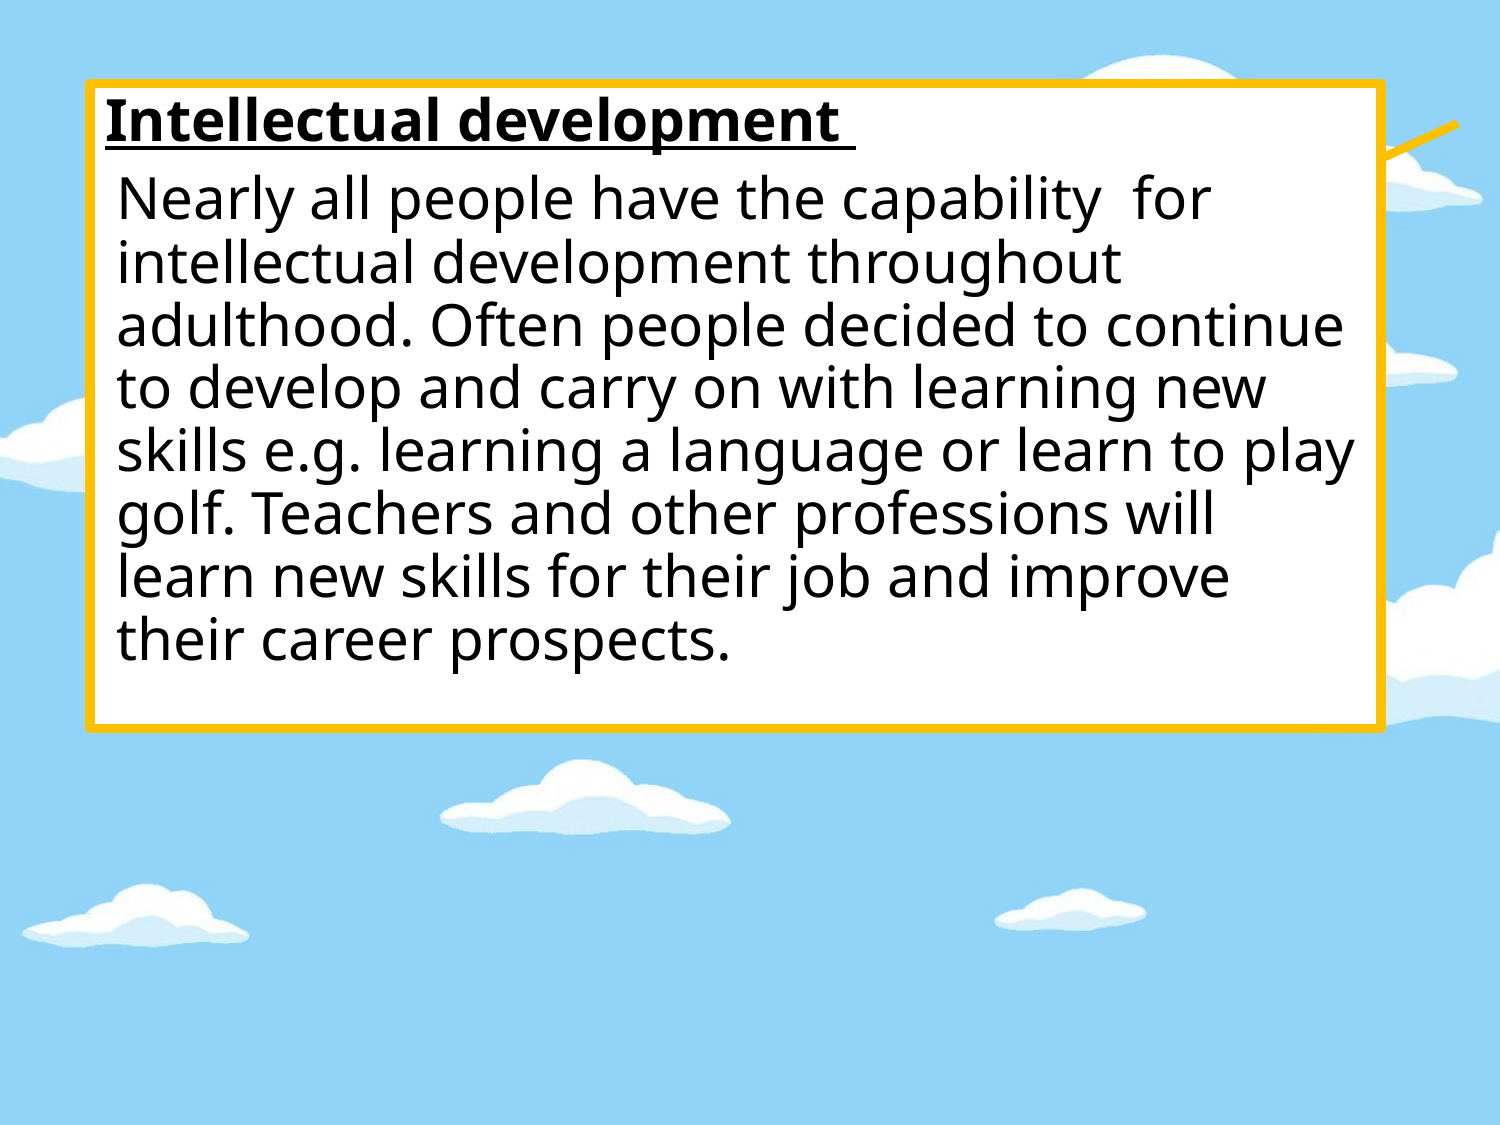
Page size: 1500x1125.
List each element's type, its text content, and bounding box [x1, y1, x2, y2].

picture [0, 0, 1500, 1125]
list Intellectual development Nearly all people have the capability for intellectual development throughout adulthood. Often people decided to continue to develop and carry on with learning new skills e.g. learning a language or learn to play golf. Teachers and other professions will learn new skills for their job and improve their career prospects. [85, 79, 1386, 733]
